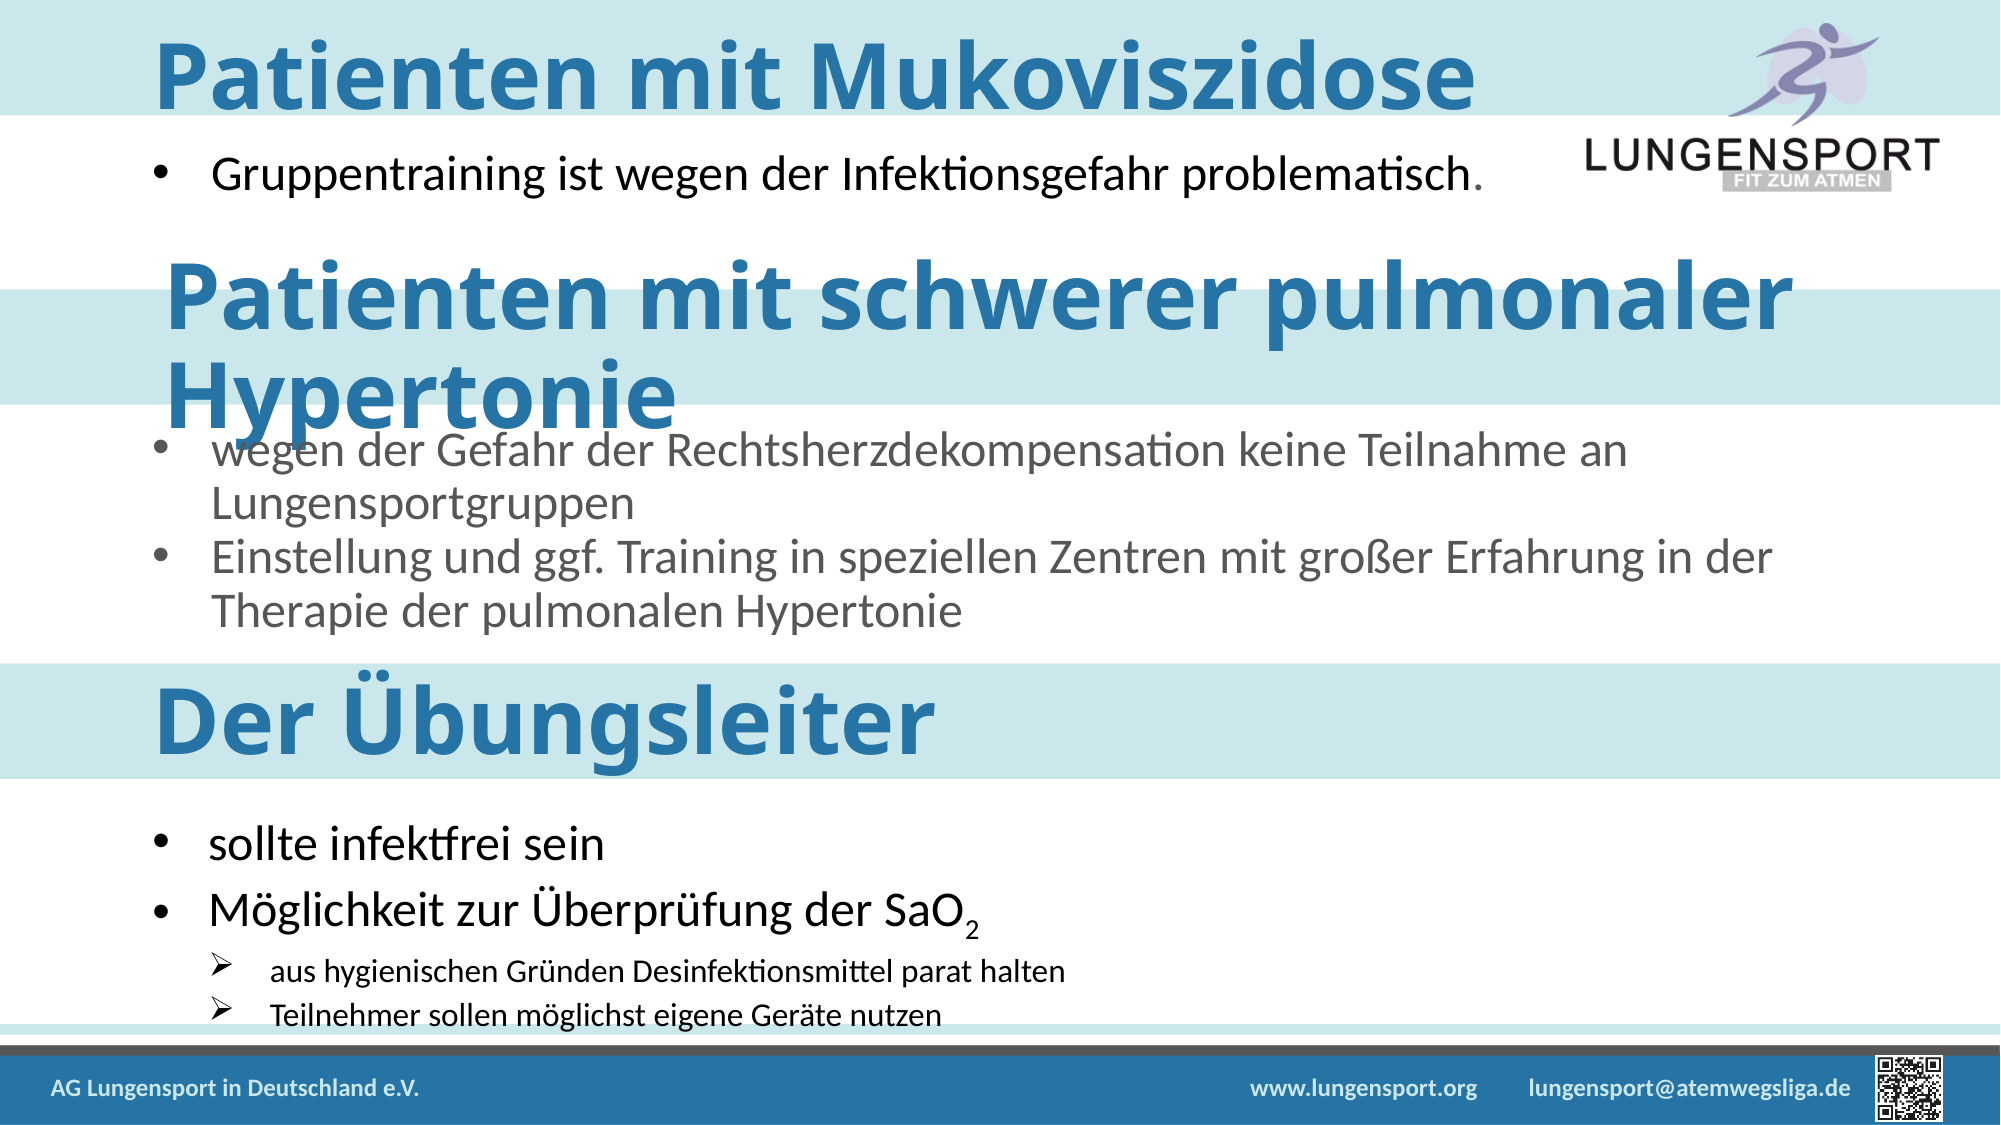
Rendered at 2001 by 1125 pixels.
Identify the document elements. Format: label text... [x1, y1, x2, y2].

text_box Gruppentraining ist wegen der Infektionsgefahr problematisch. [137, 139, 1863, 283]
picture [1710, 23, 1943, 193]
text_box sollte infektfrei sein Möglichkeit zur Überprüfung der SaO2 aus hygienischen Gründen Desinfektionsmittel parat halten Teilnehmer sollen möglichst eigene Geräte nutzen [137, 796, 1928, 1041]
text_box Patienten mit schwerer pulmonaler Hypertonie [148, 277, 1917, 421]
text_box Der Übungsleiter [137, 653, 1906, 796]
picture [1875, 1055, 1943, 1122]
title Patienten mit Mukoviszidose [137, 7, 1710, 139]
text_box wegen der Gefahr der Rechtsherzdekompensation keine Teilnahme an Lungensportgruppen Einstellung und ggf. Training in speziellen Zentren mit großer Erfahrung in der Therapie der pulmonalen Hypertonie [137, 415, 1863, 653]
